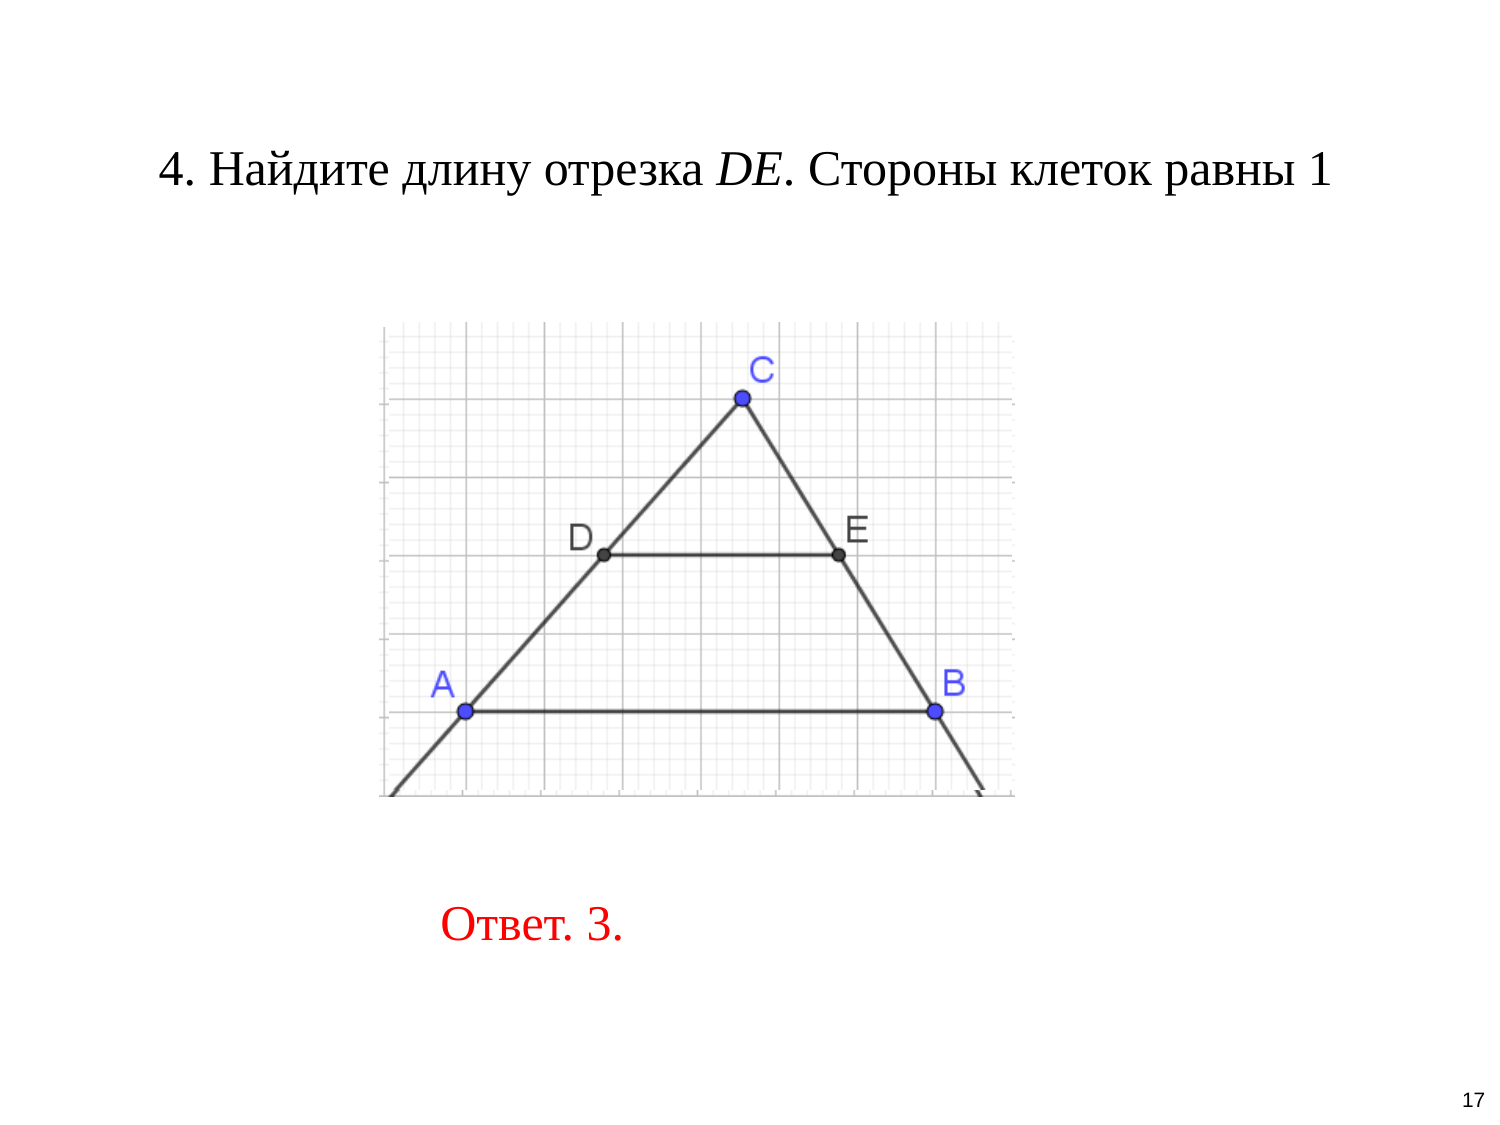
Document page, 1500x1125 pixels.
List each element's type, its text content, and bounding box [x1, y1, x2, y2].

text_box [388, 322, 1012, 960]
text_box 4. Найдите длину отрезка DE. Стороны клеток равны 1 [0, 128, 1475, 203]
slide_number 17 [1417, 1079, 1500, 1125]
picture [379, 327, 388, 797]
